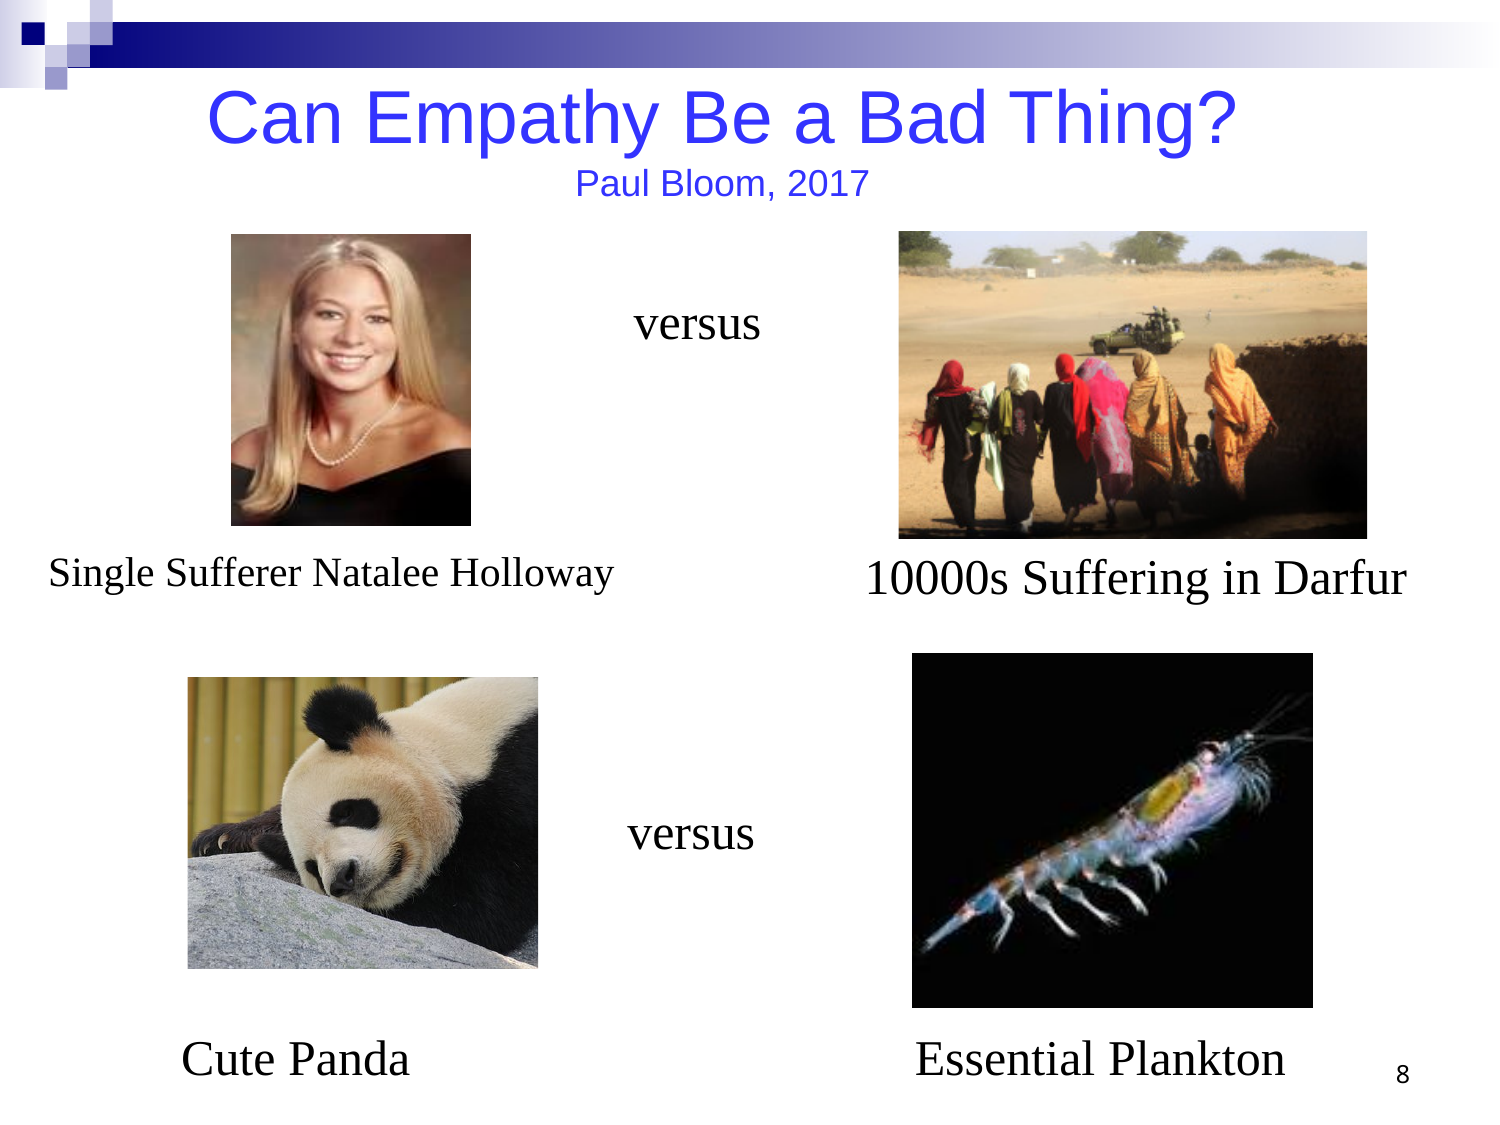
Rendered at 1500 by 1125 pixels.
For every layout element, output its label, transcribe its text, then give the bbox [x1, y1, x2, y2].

picture [898, 231, 1368, 539]
picture [231, 234, 471, 526]
text_box Single Sufferer Natalee Holloway [22, 537, 641, 603]
text_box versus [612, 792, 788, 868]
text_box 10000s Suffering in Darfur [786, 537, 1486, 612]
text_box Cute Panda [166, 1018, 500, 1094]
text_box versus [618, 282, 794, 357]
picture [187, 677, 539, 969]
slide_number 8 [1074, 1025, 1425, 1100]
text_box Can Empathy Be a Bad Thing? Paul Bloom, 2017 [166, 61, 1279, 212]
picture [912, 653, 1313, 1008]
text_box Essential Plankton [899, 1018, 1350, 1094]
